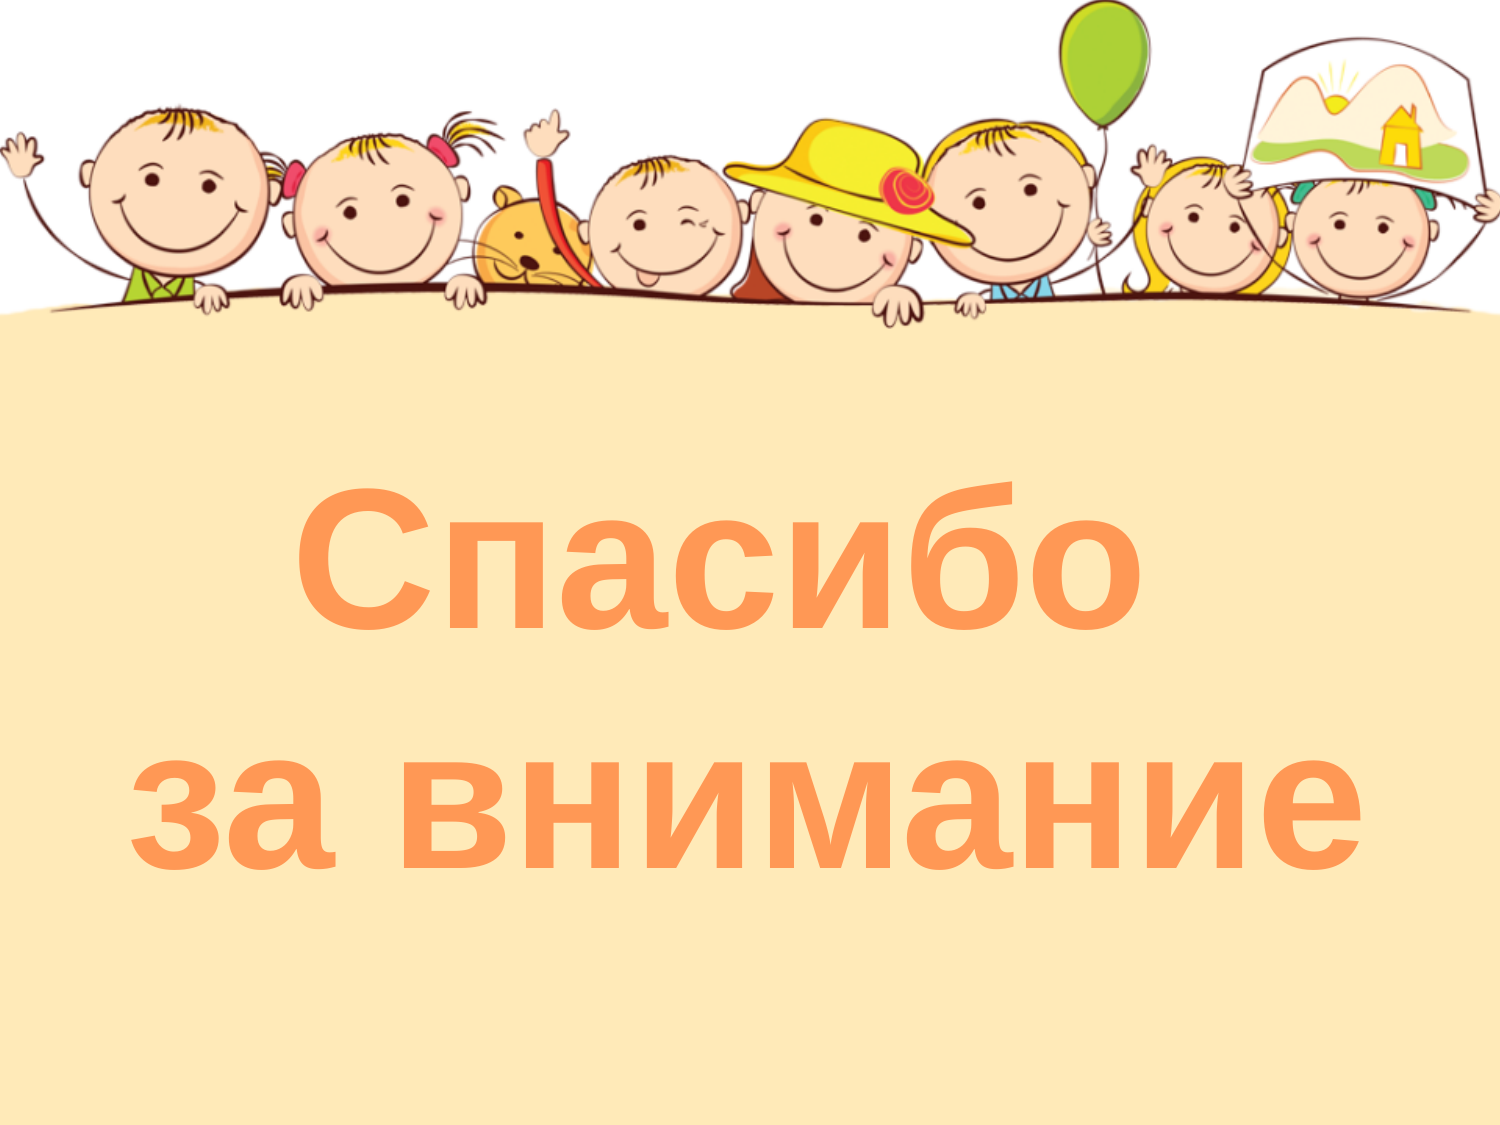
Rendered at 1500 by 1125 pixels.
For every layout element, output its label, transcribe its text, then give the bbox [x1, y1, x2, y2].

text_box Спасибо за внимание [111, 420, 1384, 916]
picture [0, 0, 1500, 1125]
